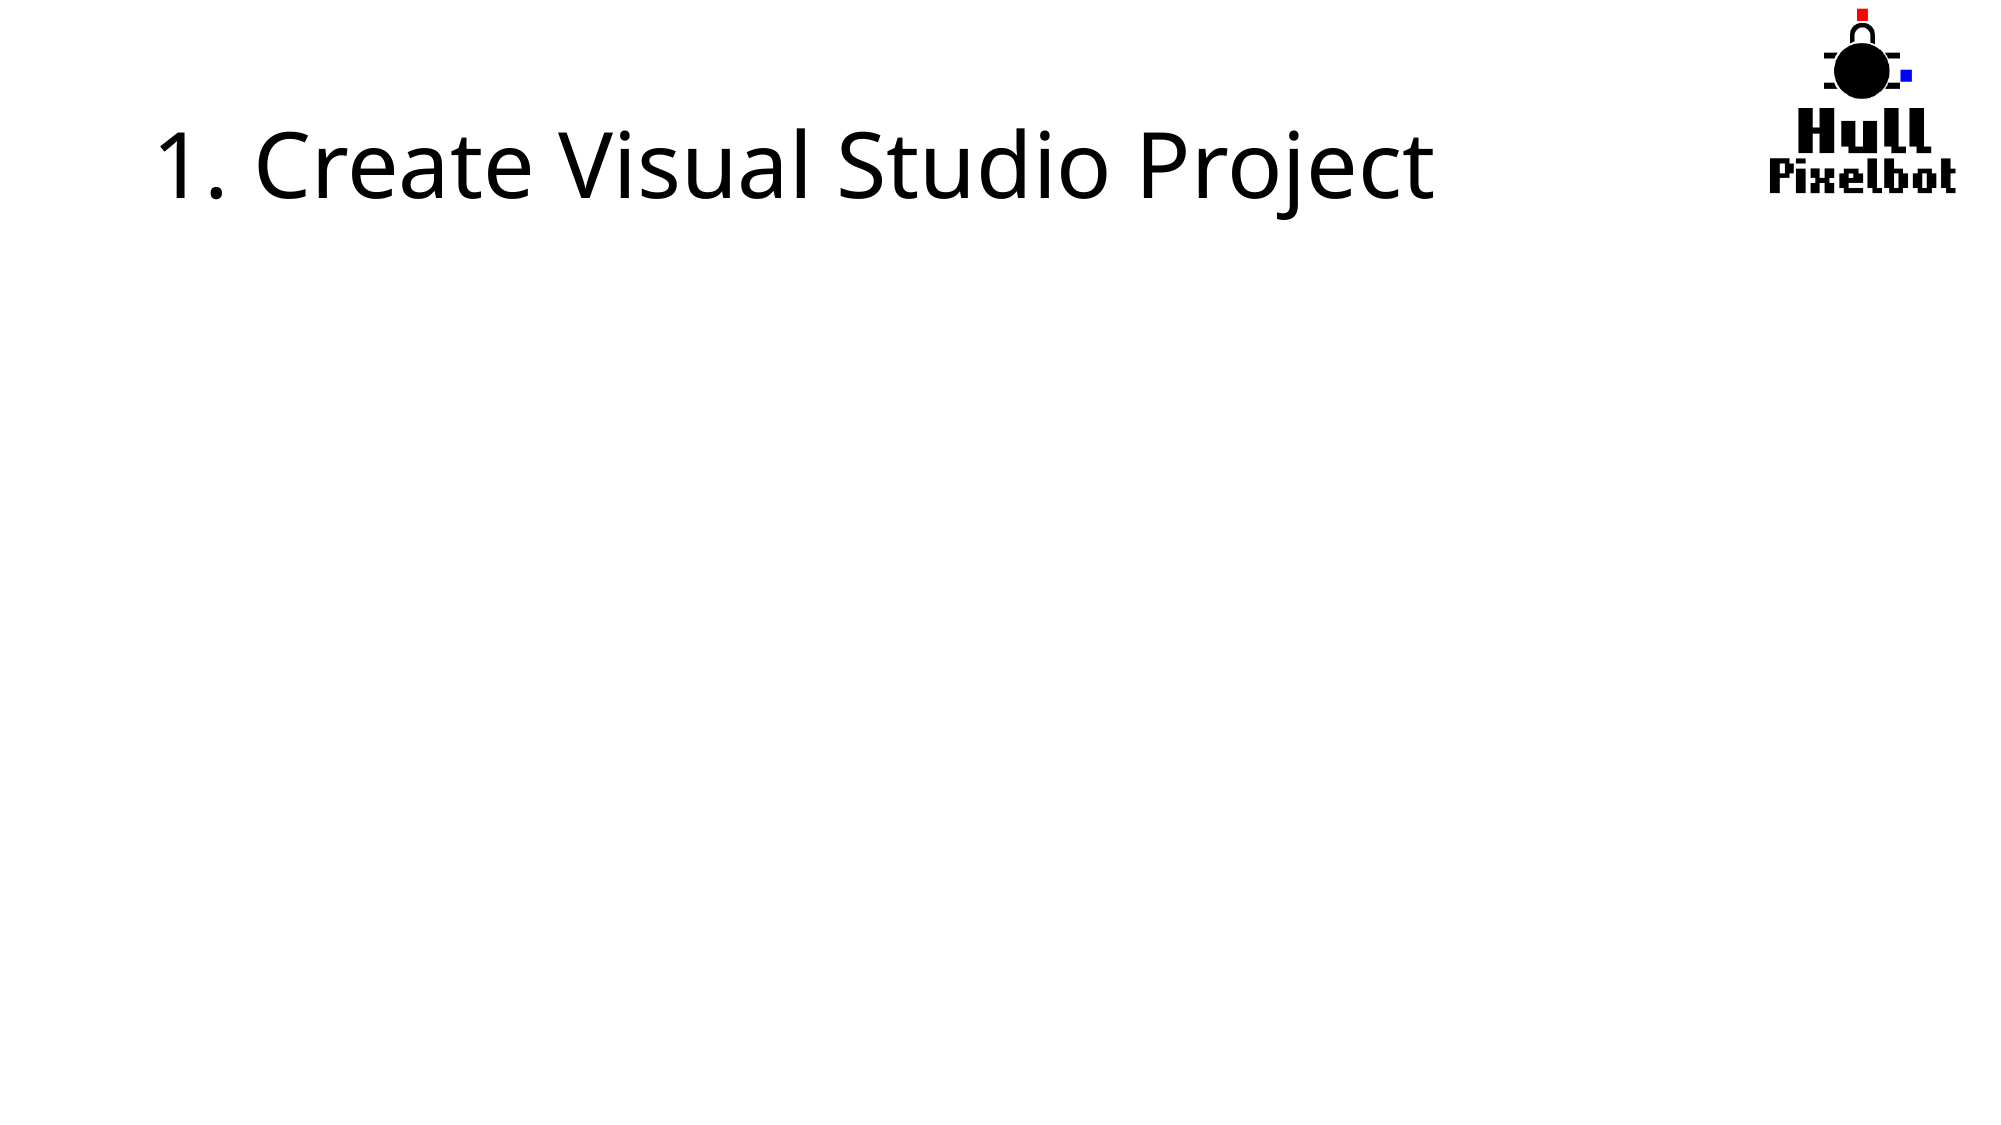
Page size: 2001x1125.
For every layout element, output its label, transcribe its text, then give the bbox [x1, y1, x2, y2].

title 1. Create Visual Studio Project [137, 59, 1863, 278]
picture [1761, 0, 1964, 211]
